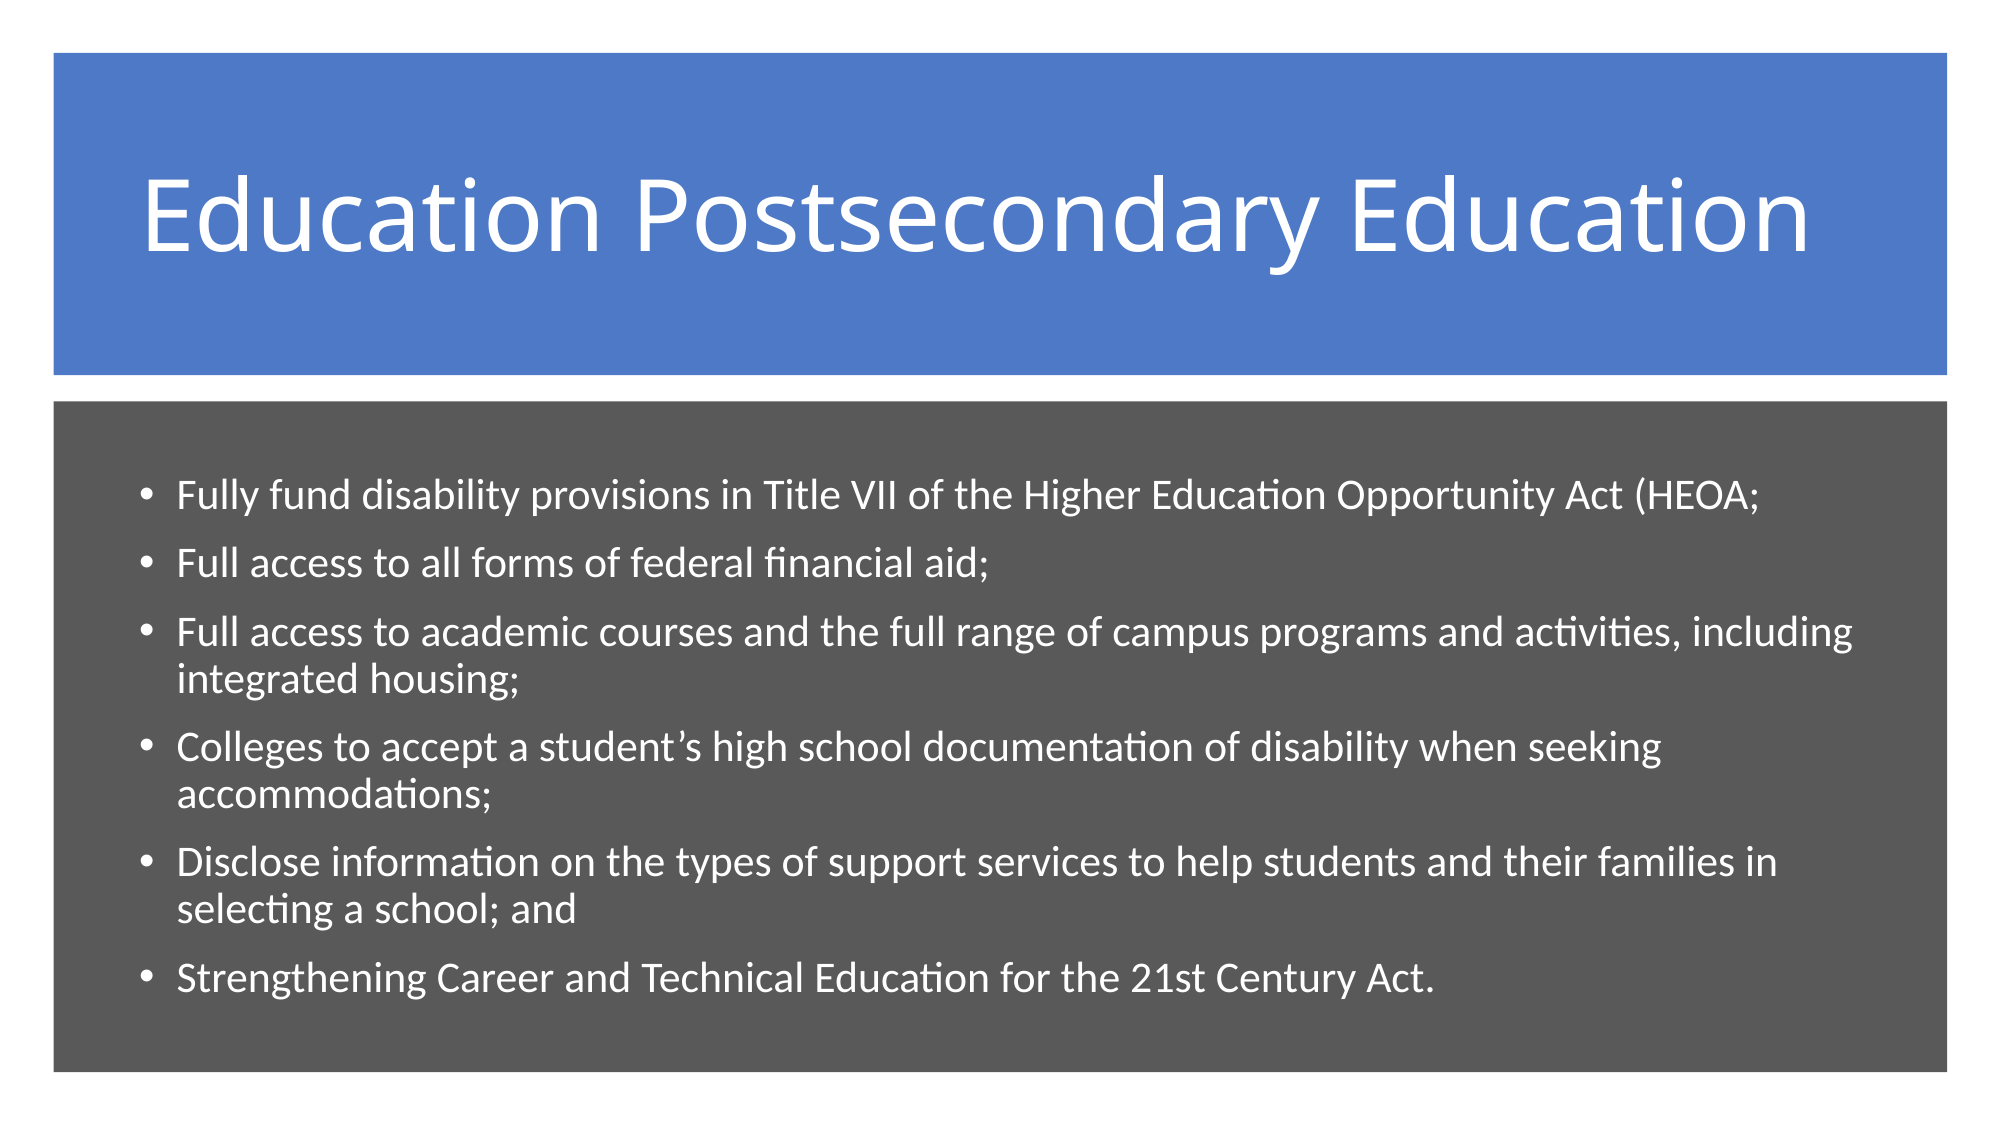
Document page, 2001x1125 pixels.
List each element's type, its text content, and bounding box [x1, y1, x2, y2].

title Education Postsecondary Education [124, 85, 1889, 353]
text_box [53, 52, 1948, 376]
text_box [53, 400, 1948, 1073]
list Fully fund disability provisions in Title VII of the Higher Education Opportunity Act (HEOA; Full access to all forms of federal financial aid; Full access to academic courses and the full range of campus programs and activities, including integrated housing; Colleges to accept a student’s high school documentation of disability when seeking accommodations; Disclose information on the types of support services to help students and their families in selecting a school; and Strengthening Career and Technical Education for the 21st Century Act. [124, 455, 1889, 1018]
